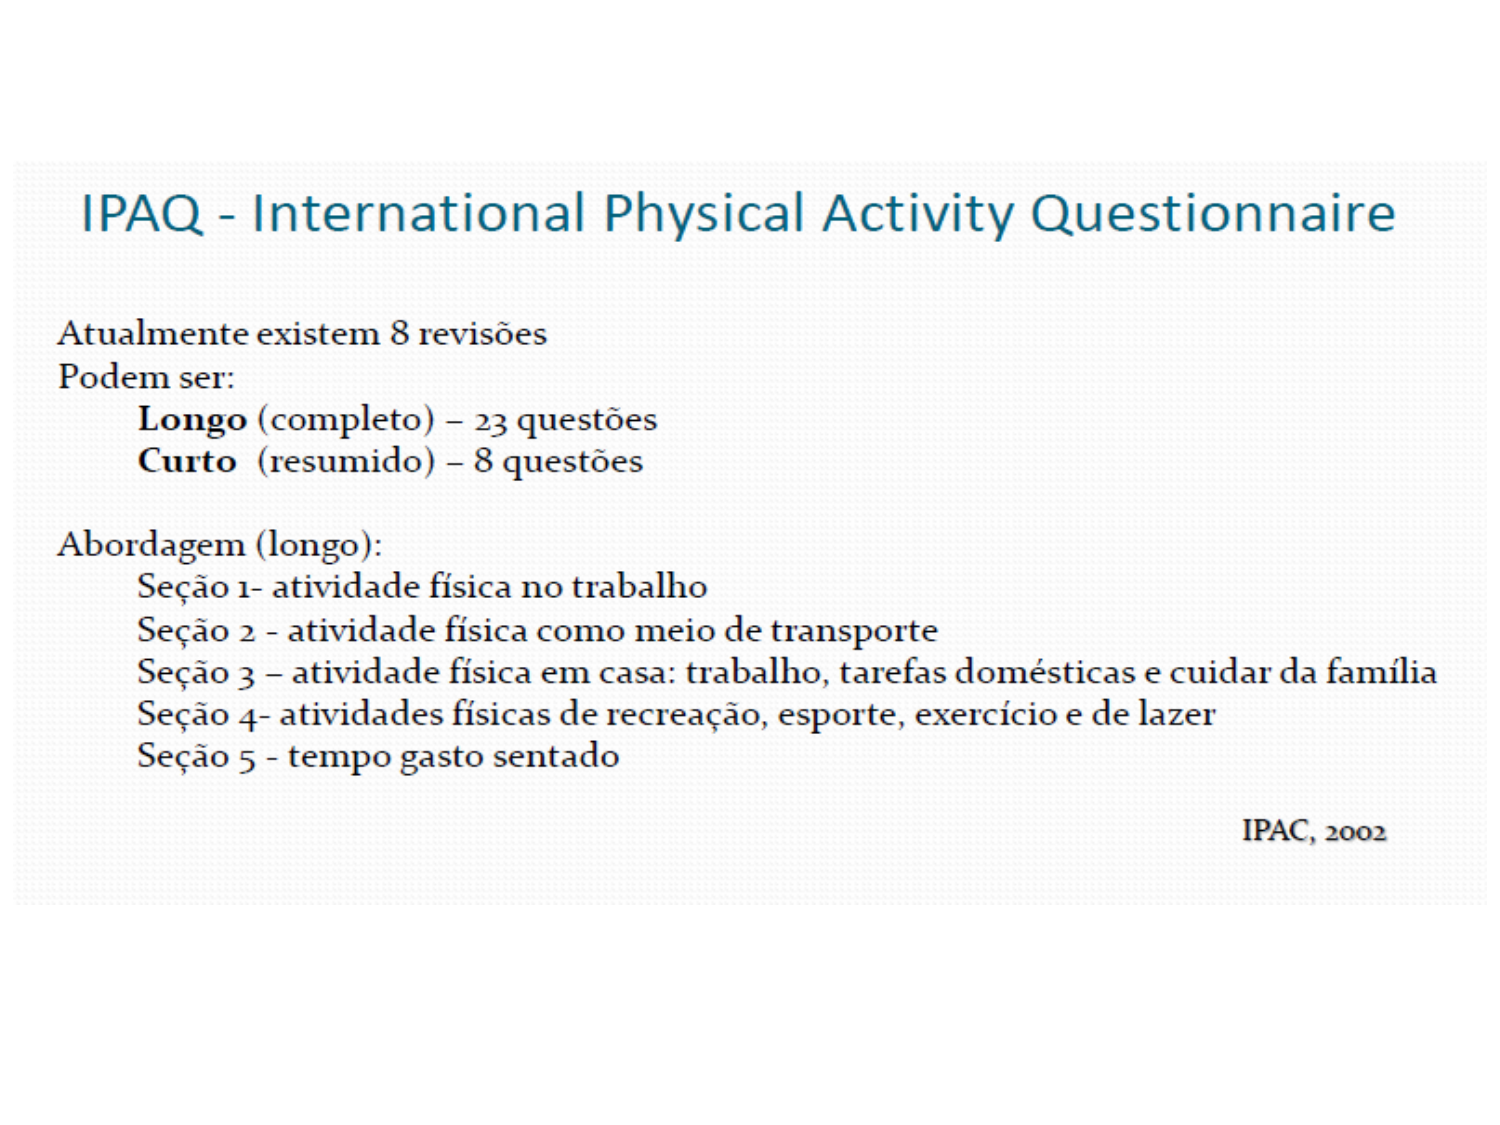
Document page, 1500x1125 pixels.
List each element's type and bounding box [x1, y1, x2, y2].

picture [13, 160, 1487, 905]
